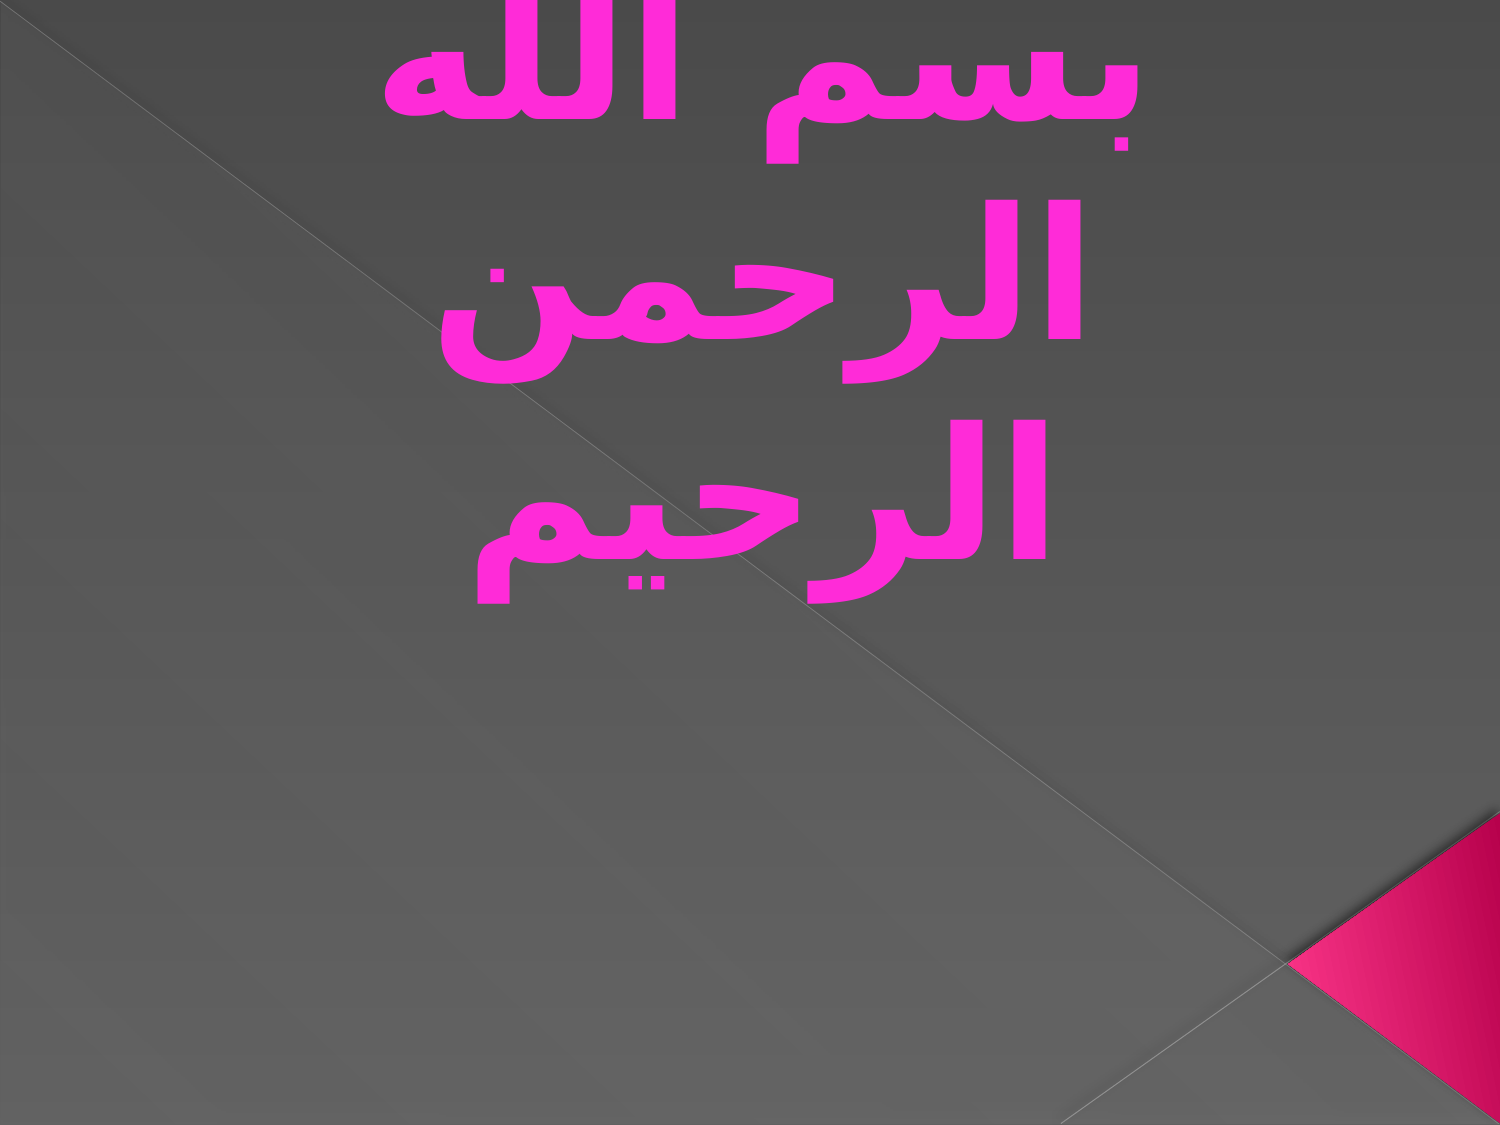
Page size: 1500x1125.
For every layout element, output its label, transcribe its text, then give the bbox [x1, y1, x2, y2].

title بسم الله الرحمن الرحیم [50, 112, 1398, 604]
